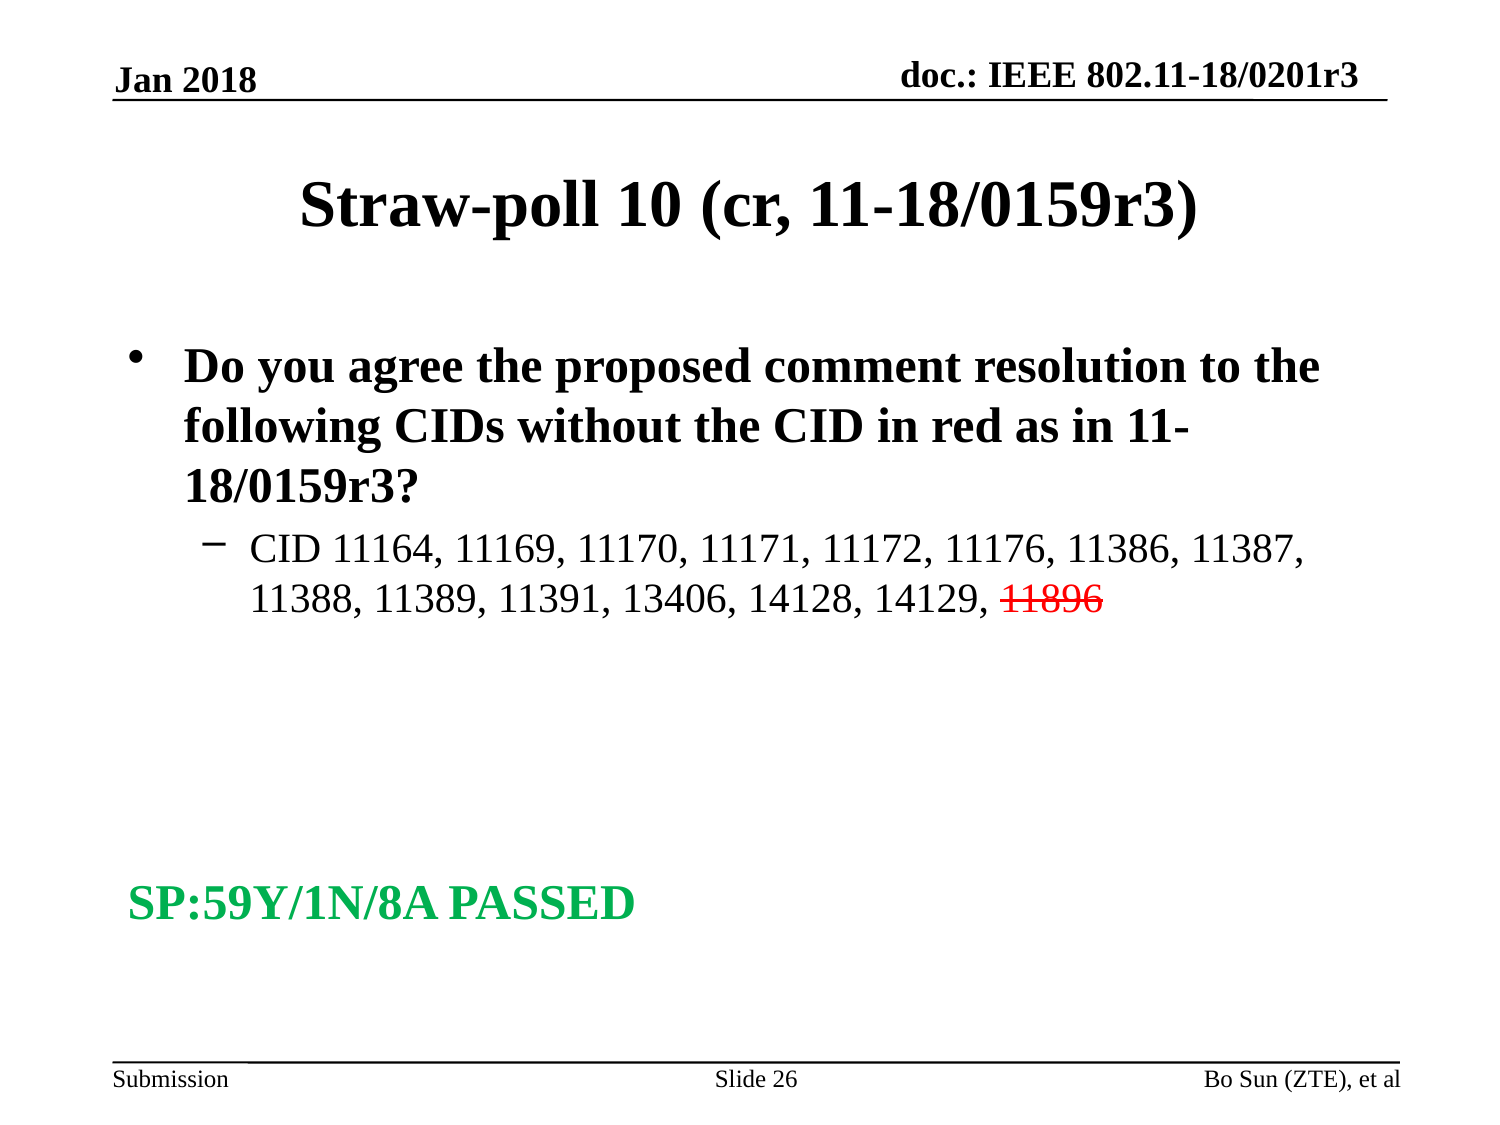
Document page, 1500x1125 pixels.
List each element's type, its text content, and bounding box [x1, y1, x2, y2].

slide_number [114, 54, 259, 101]
list Do you agree the proposed comment resolution to the following CIDs without the CID in red as in 11-18/0159r3? CID 11164, 11169, 11170, 11171, 11172, 11176, 11386, 11387, 11388, 11389, 11391, 13406, 14128, 14129, 11896 SP:59Y/1N/8A PASSED [112, 324, 1388, 1000]
footer Bo Sun (ZTE), et al [1200, 1061, 1402, 1093]
slide_number Slide 26 [712, 1061, 800, 1093]
title Straw-poll 10 (cr, 11-18/0159r3) [112, 112, 1388, 288]
